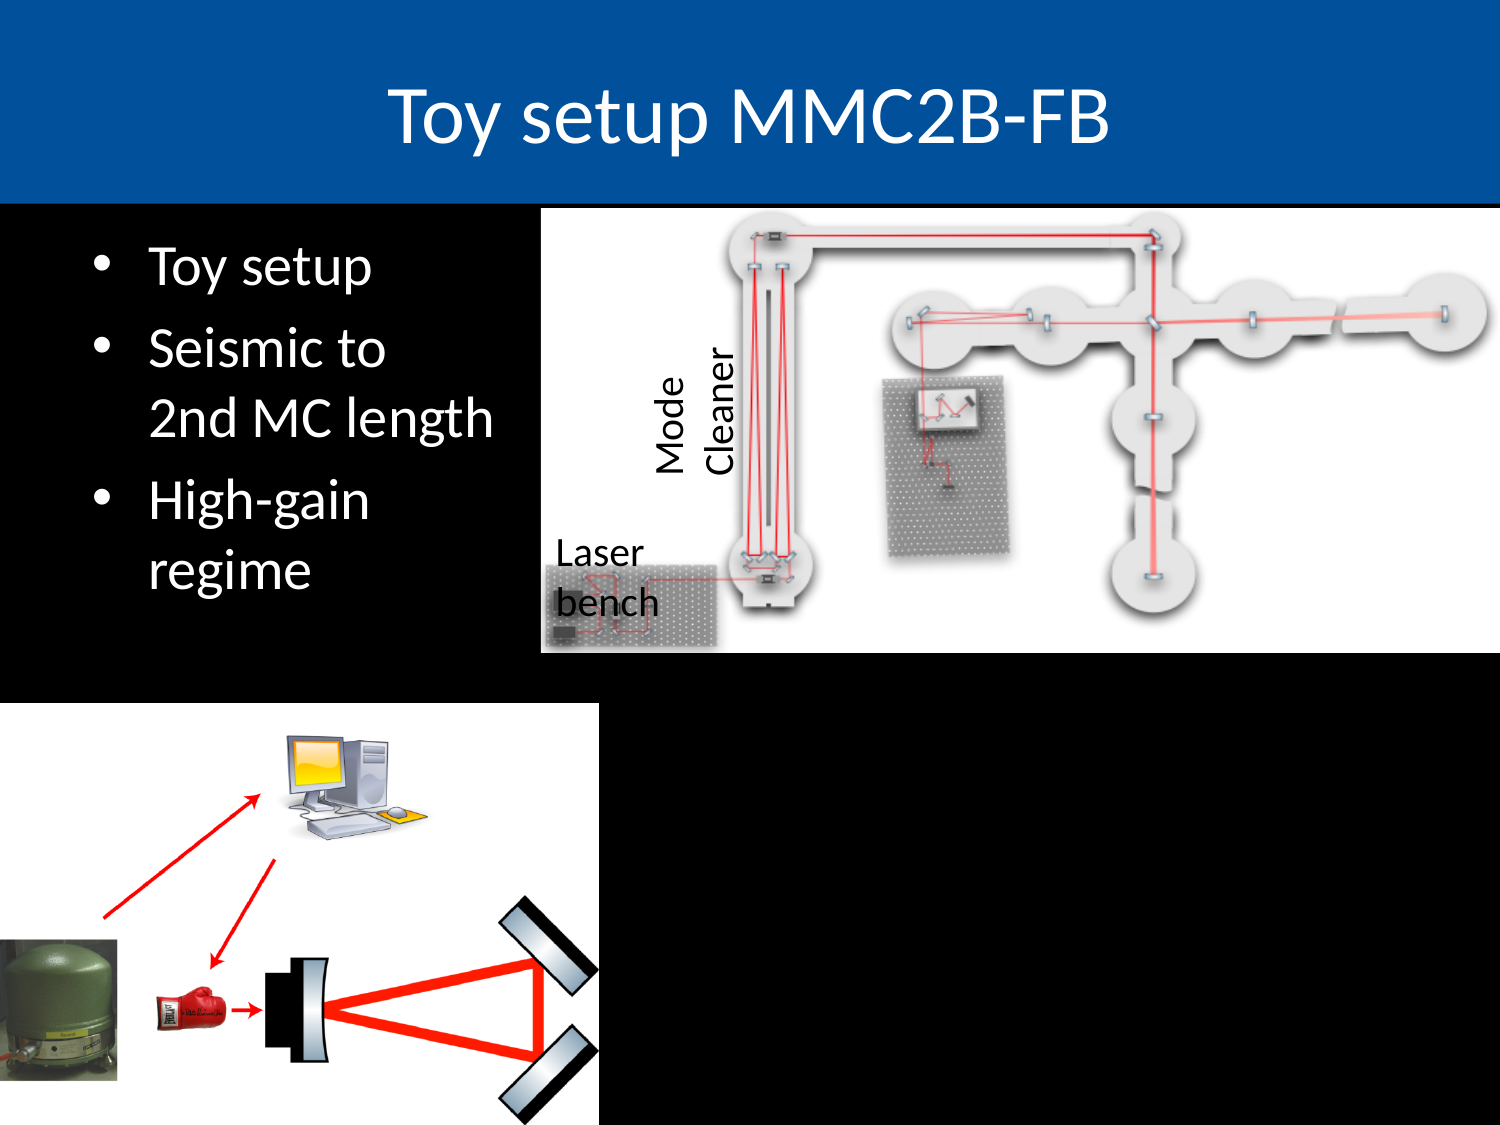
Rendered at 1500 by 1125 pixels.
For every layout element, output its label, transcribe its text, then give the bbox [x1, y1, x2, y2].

picture [0, 702, 600, 1125]
list Toy setup Seismic to 2nd MC length High-gain regime [76, 220, 1427, 1000]
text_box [540, 207, 1500, 654]
title Toy setup MMC2B-FB [75, 16, 1425, 204]
